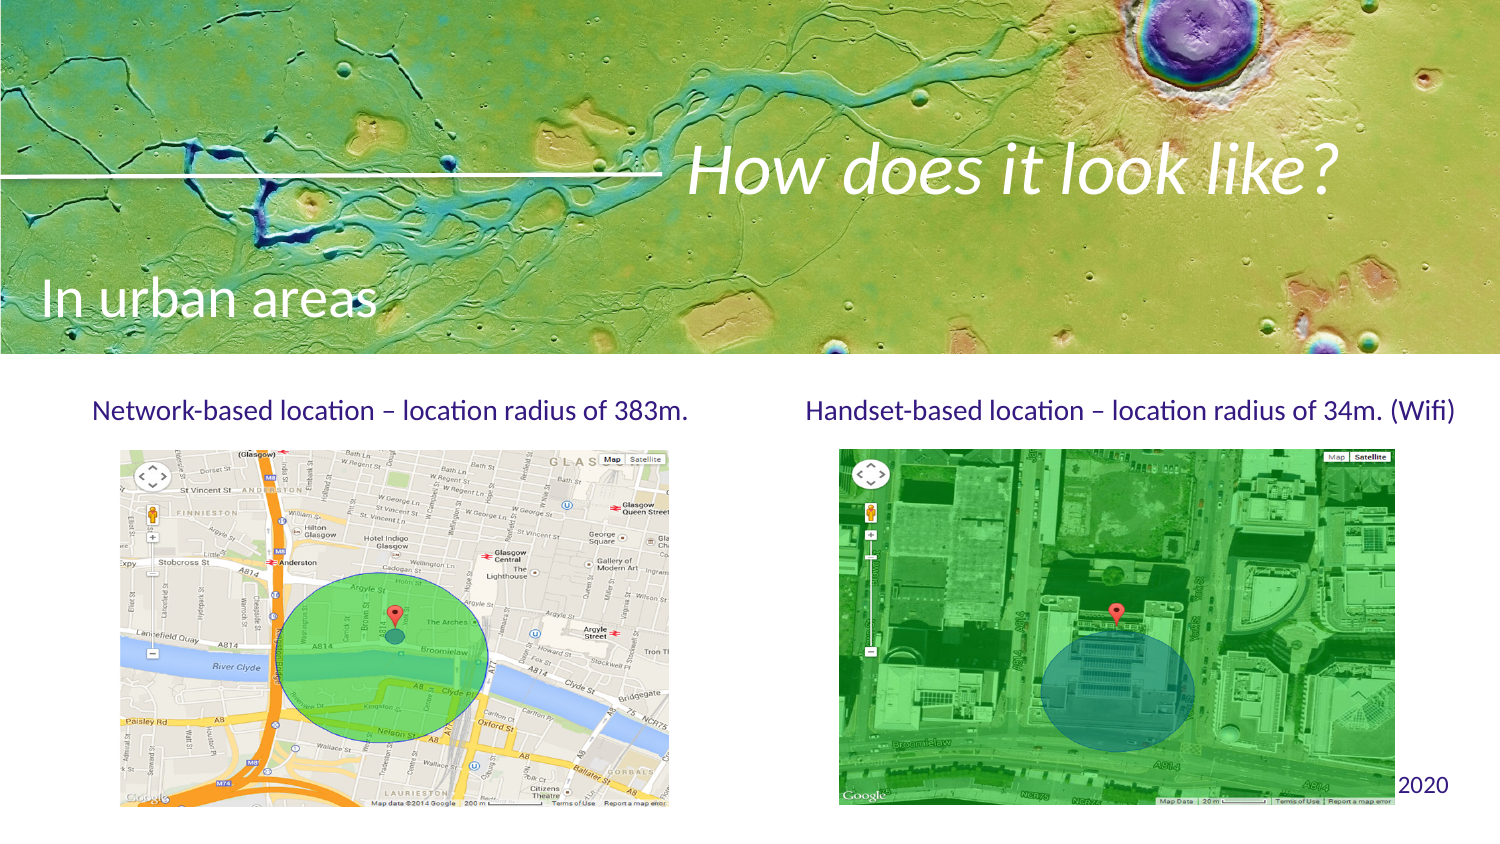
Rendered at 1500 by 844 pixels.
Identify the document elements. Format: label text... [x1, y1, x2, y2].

picture [119, 450, 669, 808]
text_box Network-based location – location radius of 383m. [77, 384, 724, 434]
text_box Handset-based location – location radius of 34m. (Wifi) [790, 384, 1500, 434]
text_box SWITCH TO SPACE 2 • 2020 [1399, 761, 1500, 807]
picture [0, 0, 1500, 354]
picture [839, 449, 1395, 806]
